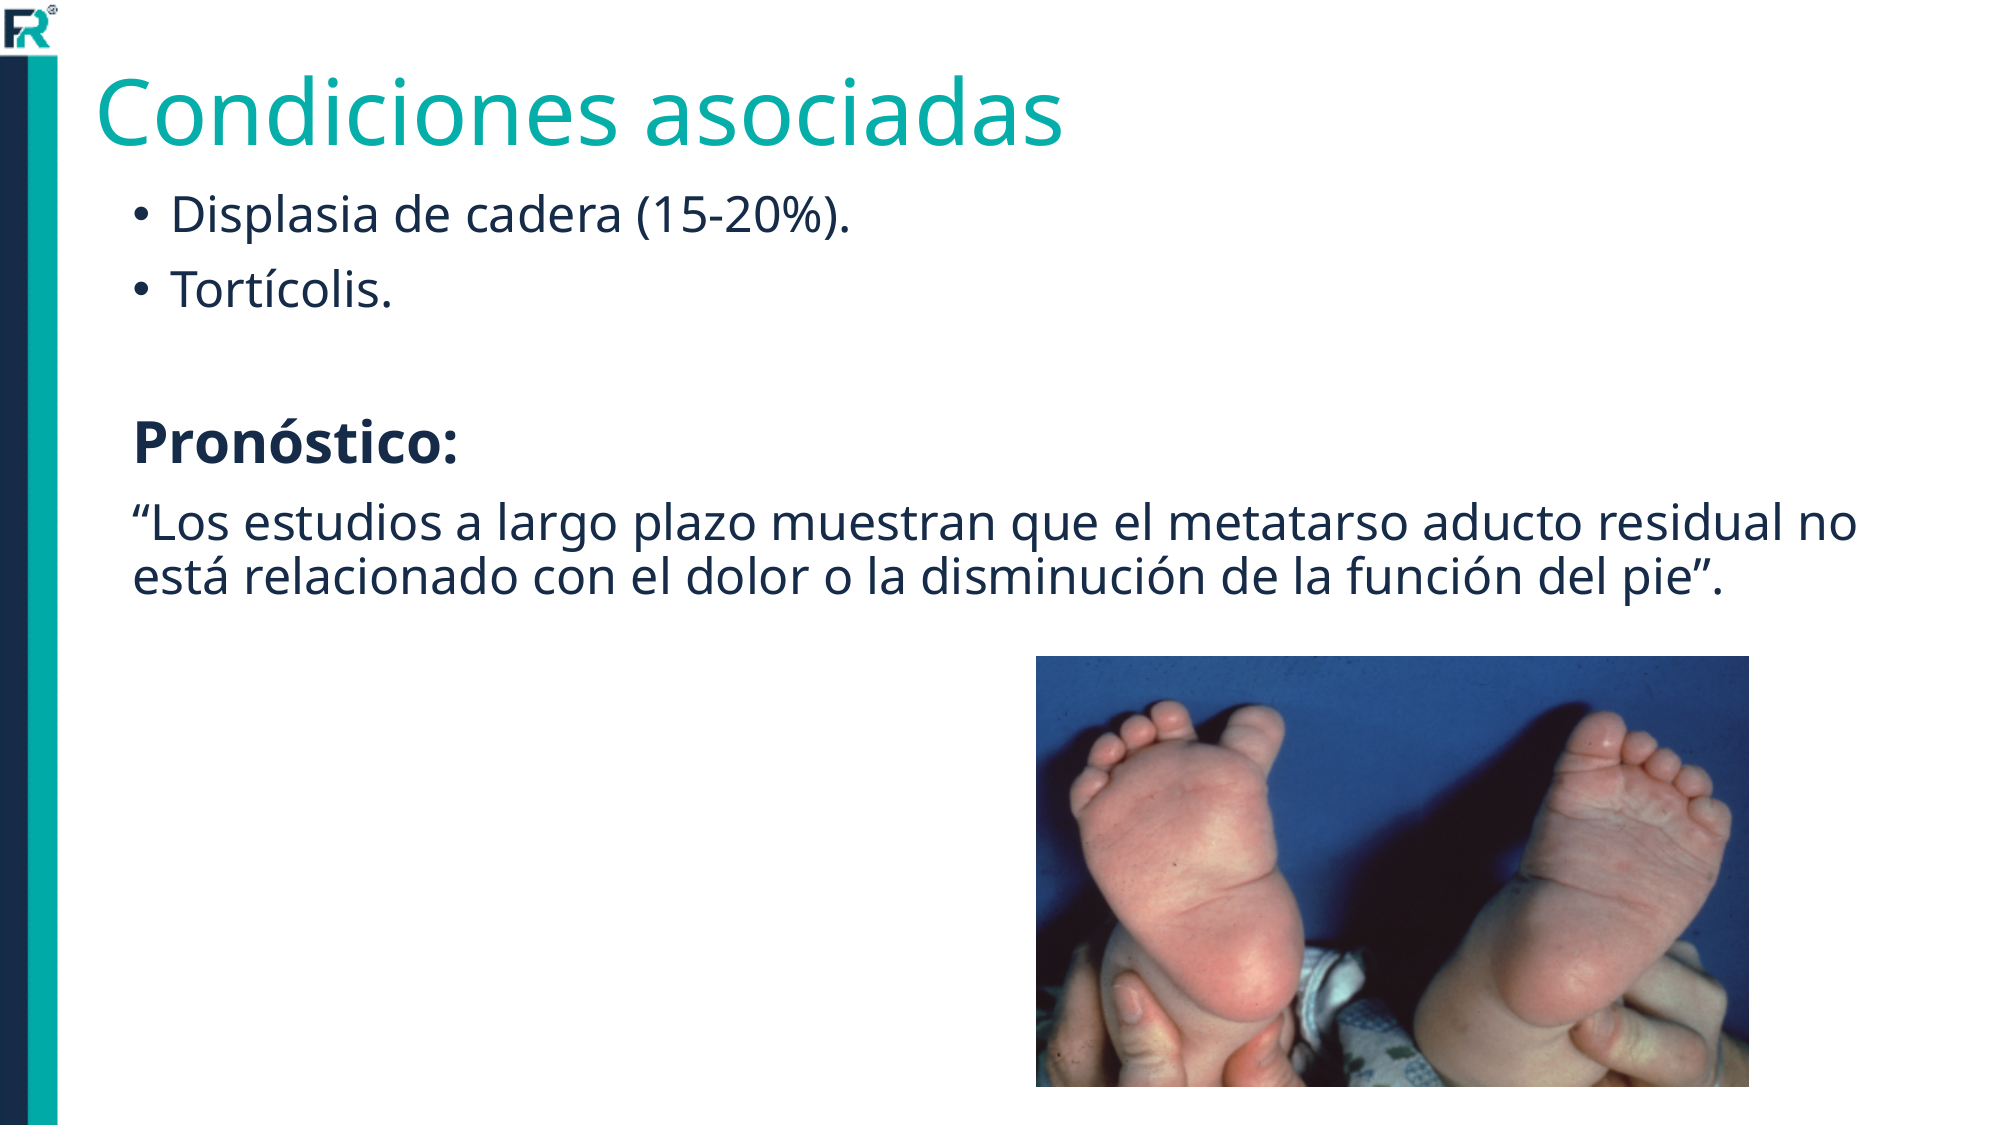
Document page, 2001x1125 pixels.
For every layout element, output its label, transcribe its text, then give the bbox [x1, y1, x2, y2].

picture [0, 0, 2001, 1125]
title Condiciones asociadas [79, 7, 1805, 225]
list Displasia de cadera (15-20%). Tortícolis. Pronóstico: “Los estudios a largo plazo muestran que el metatarso aducto residual no está relacionado con el dolor o la disminución de la función del pie”. [117, 181, 1955, 751]
